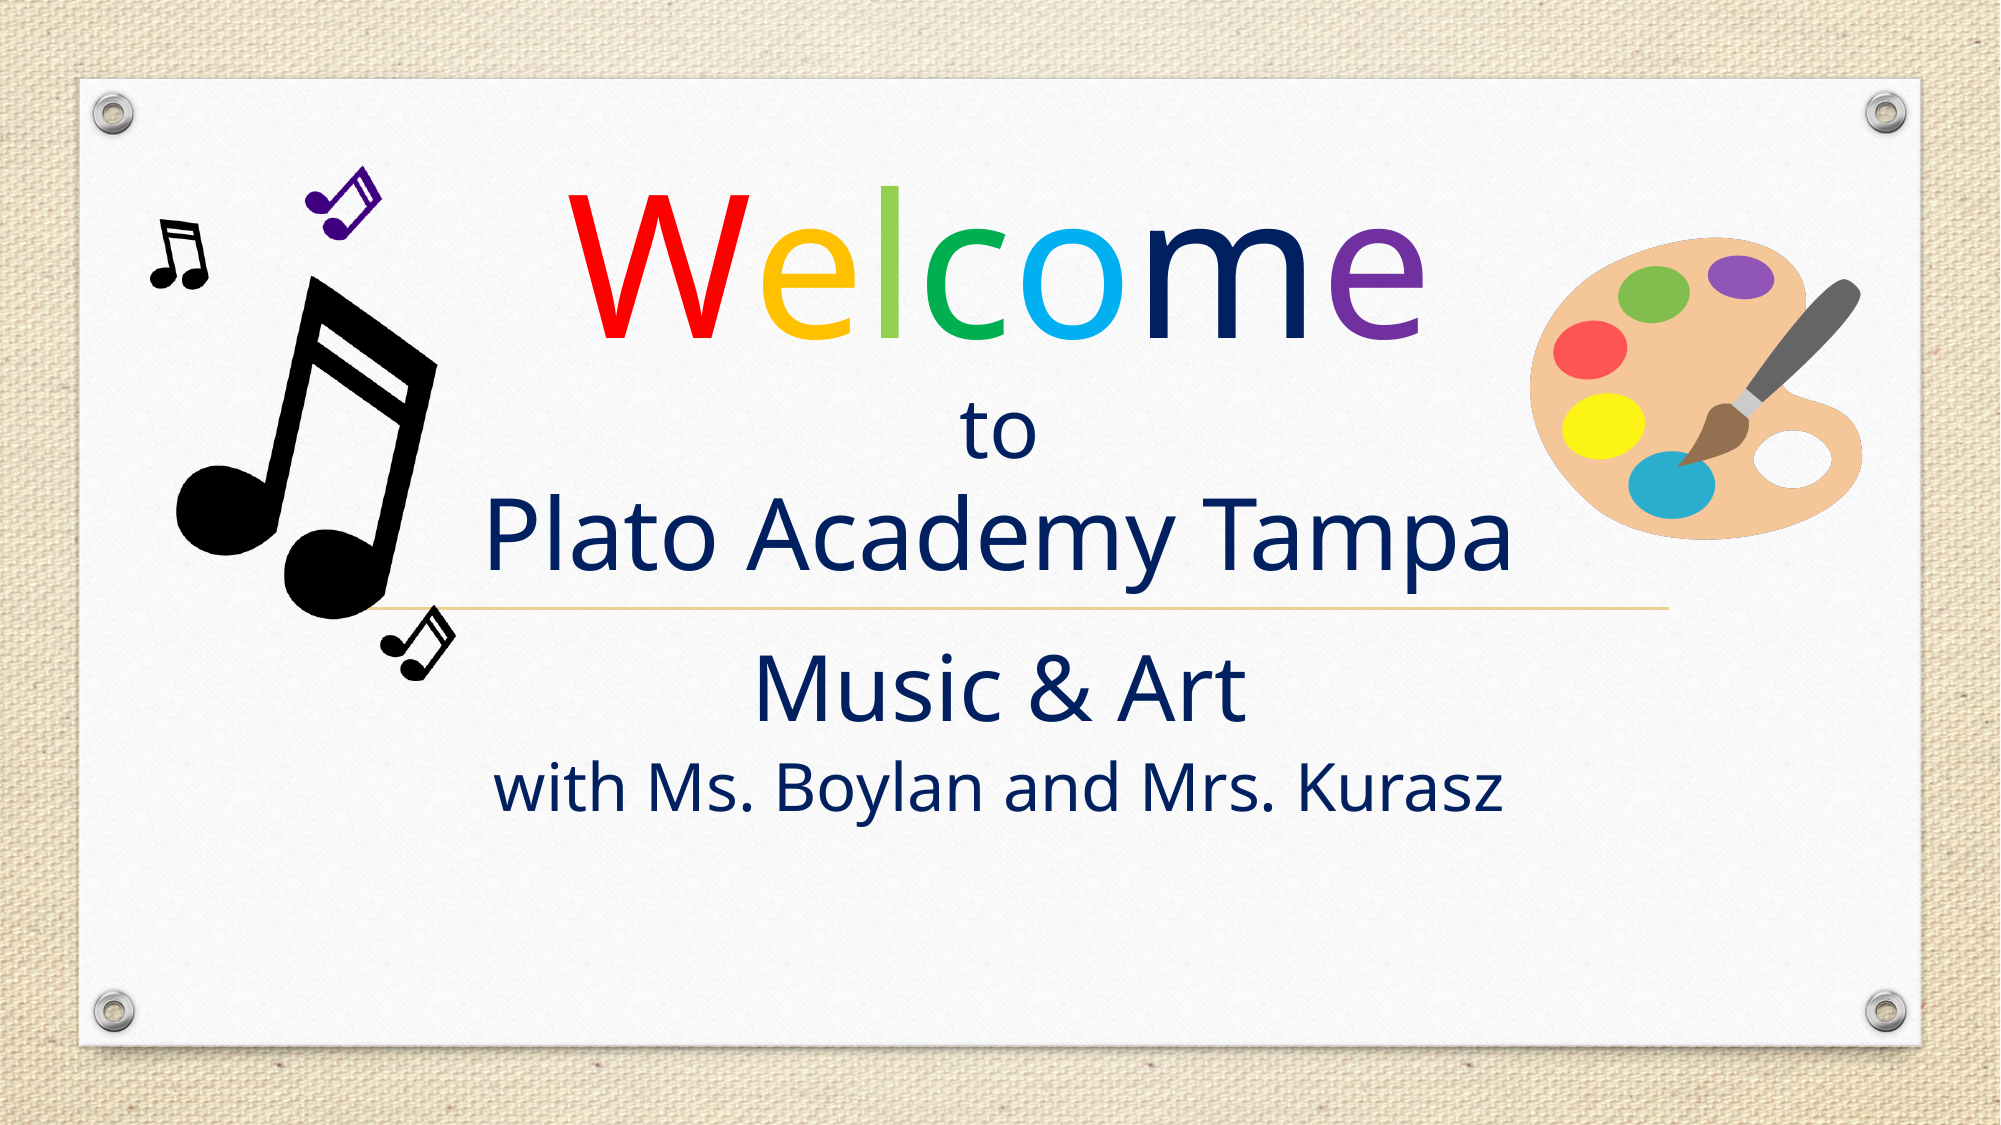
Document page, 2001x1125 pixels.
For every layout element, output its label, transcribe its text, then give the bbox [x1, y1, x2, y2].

list with Ms. Boylan and Mrs. Kurasz [330, 748, 1669, 856]
text_box Plato Academy Tampa [456, 463, 1669, 599]
picture [0, 0, 2001, 1125]
text_box Music & Art [330, 622, 1669, 748]
title Welcome [330, 120, 1669, 367]
text_box to [456, 367, 1519, 463]
